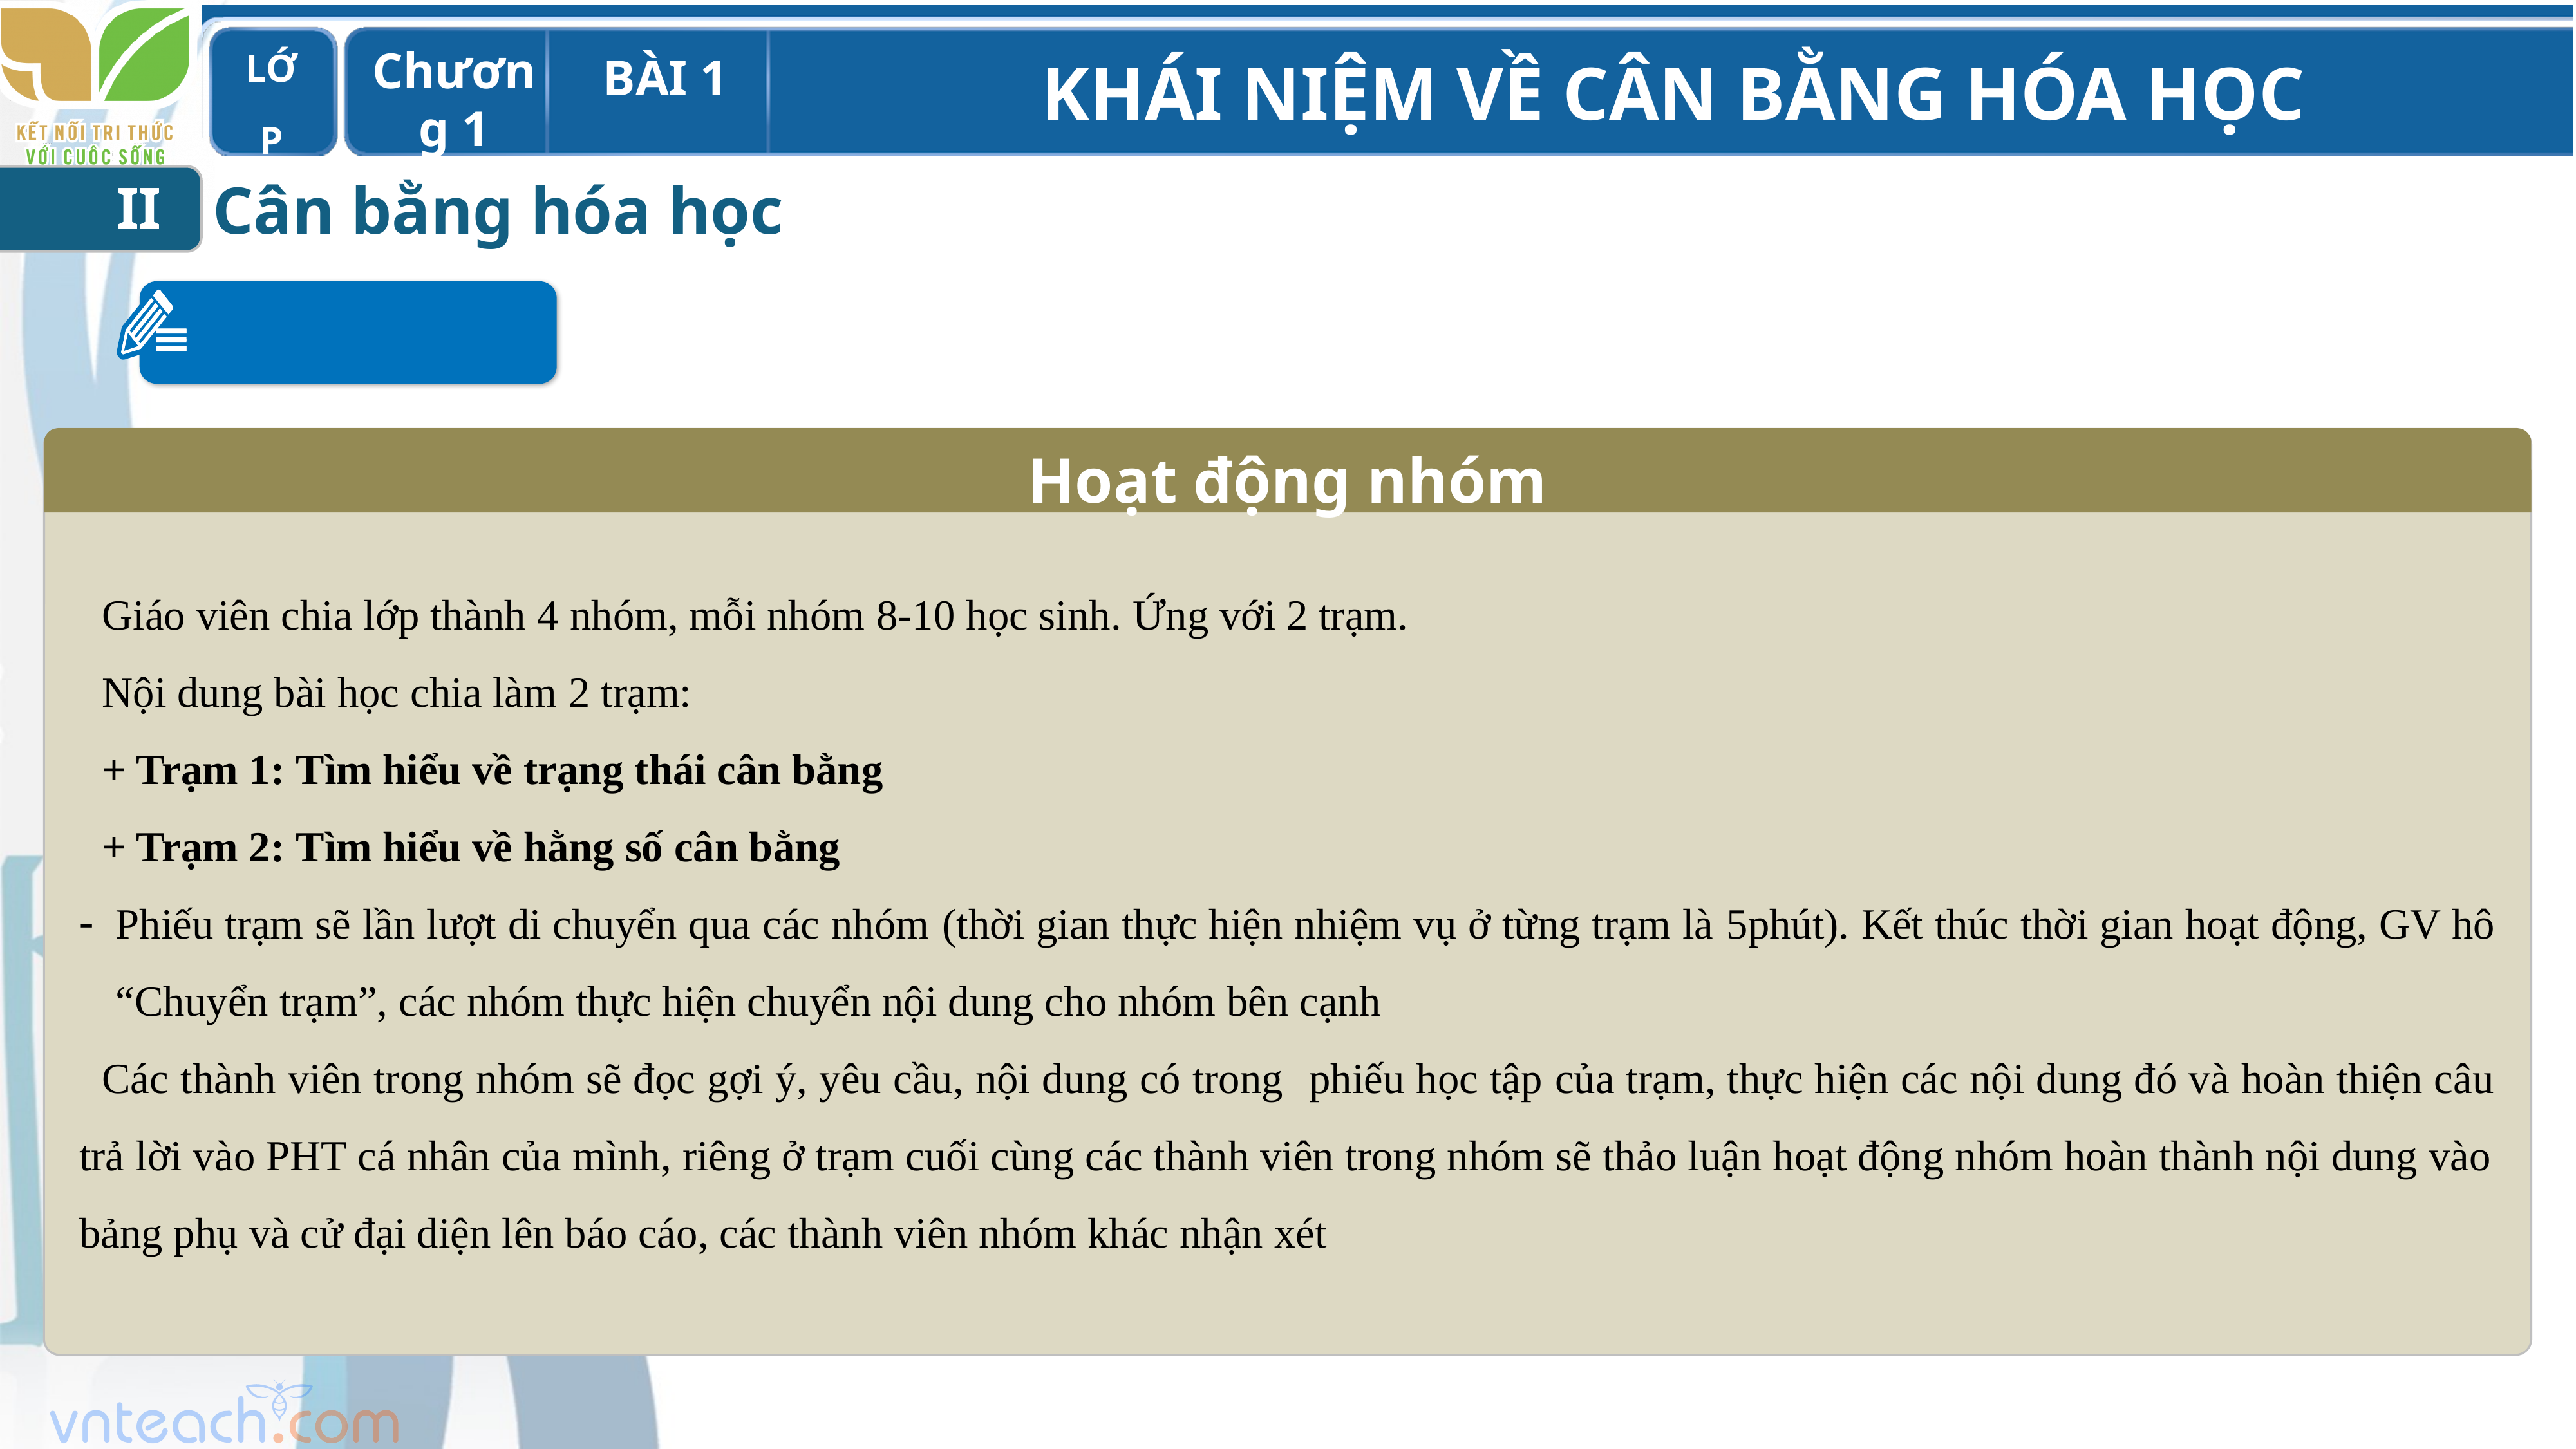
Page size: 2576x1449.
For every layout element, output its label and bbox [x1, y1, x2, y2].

text_box [44, 427, 2532, 1355]
text_box [0, 165, 2029, 253]
picture [0, 0, 2576, 1449]
text_box [116, 281, 557, 384]
